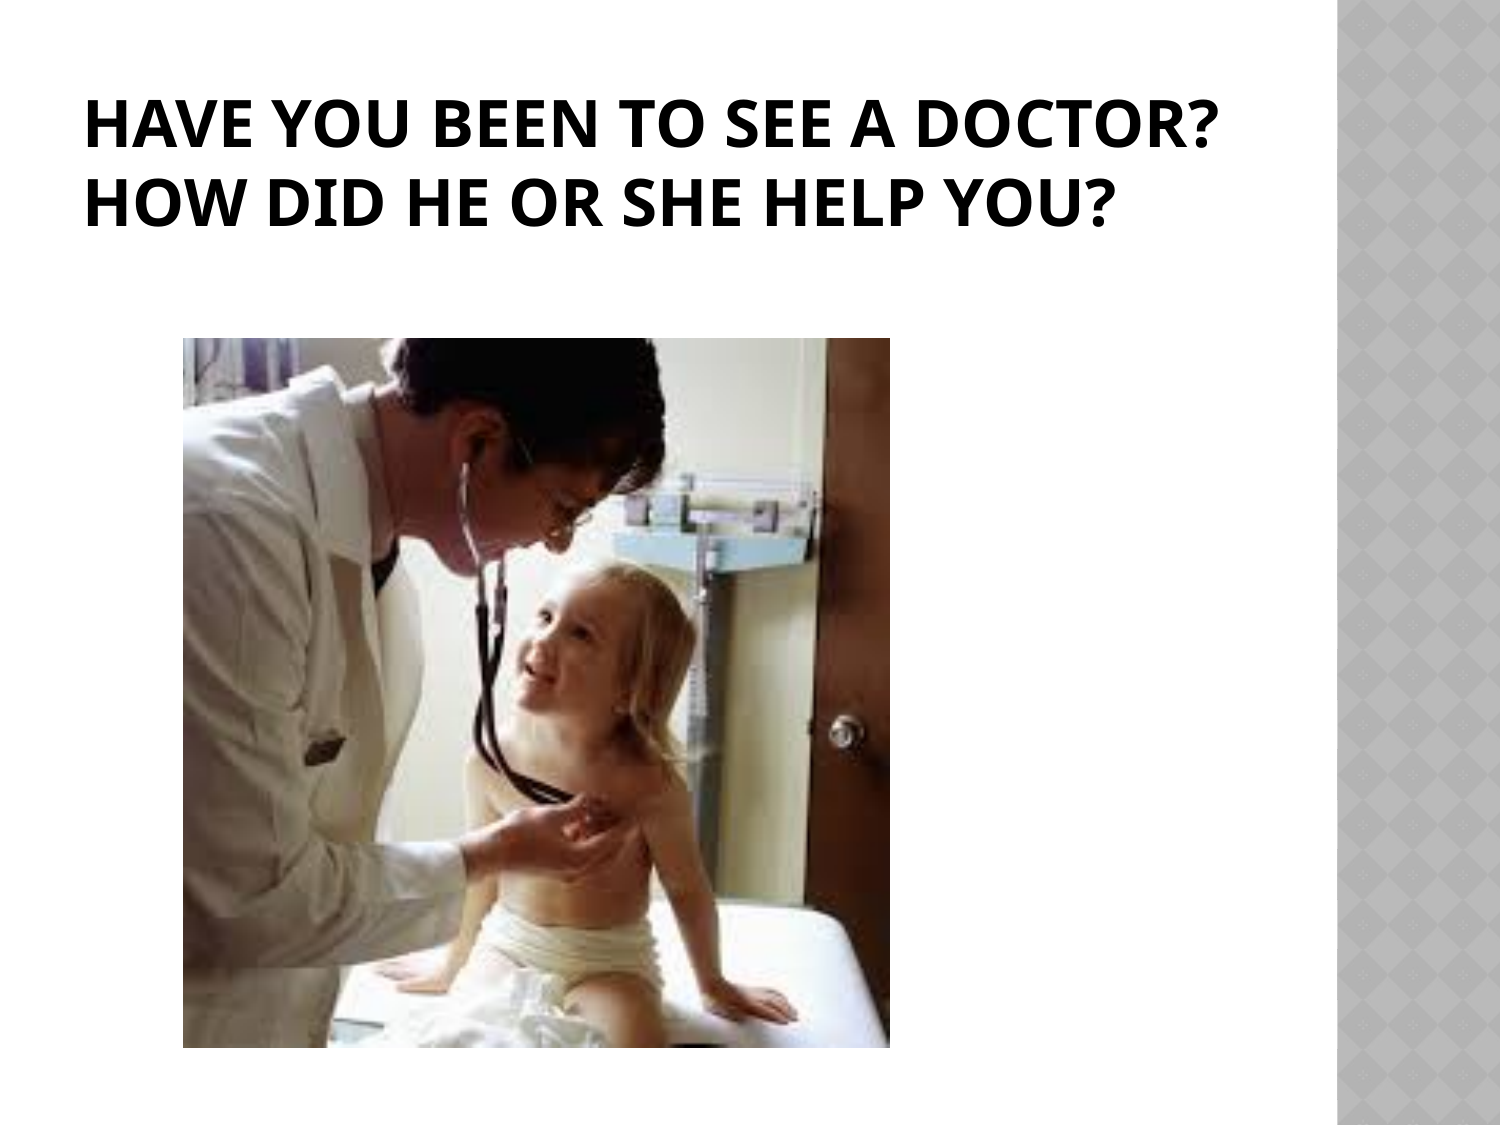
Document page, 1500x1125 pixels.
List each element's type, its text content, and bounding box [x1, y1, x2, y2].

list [182, 337, 890, 1049]
title Have you been to see a doctor? How did he or she help you? [75, 52, 1263, 240]
